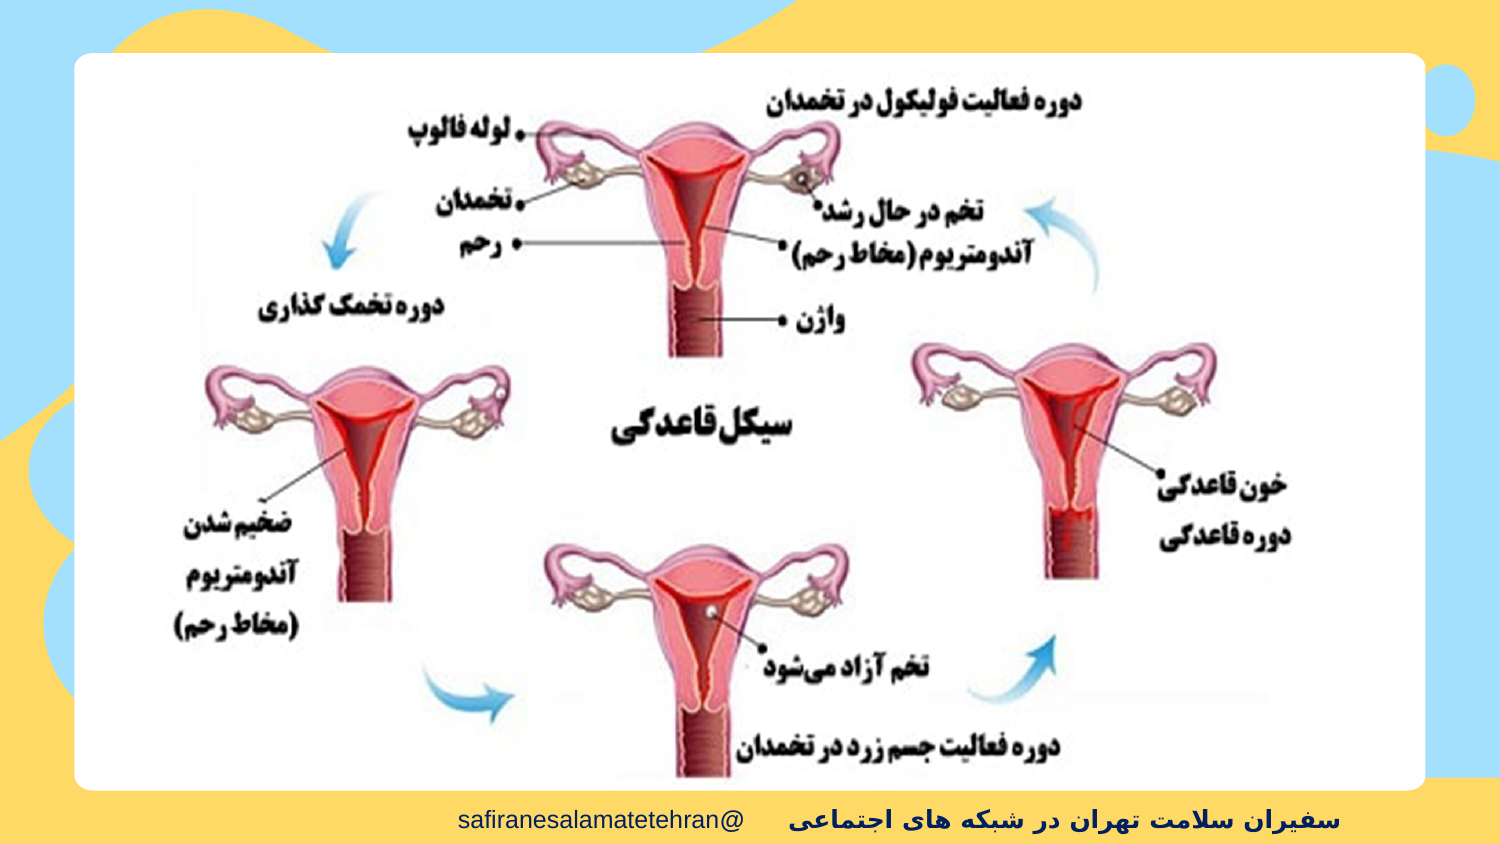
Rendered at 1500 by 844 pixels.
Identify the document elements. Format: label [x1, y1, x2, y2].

picture [164, 69, 1301, 785]
